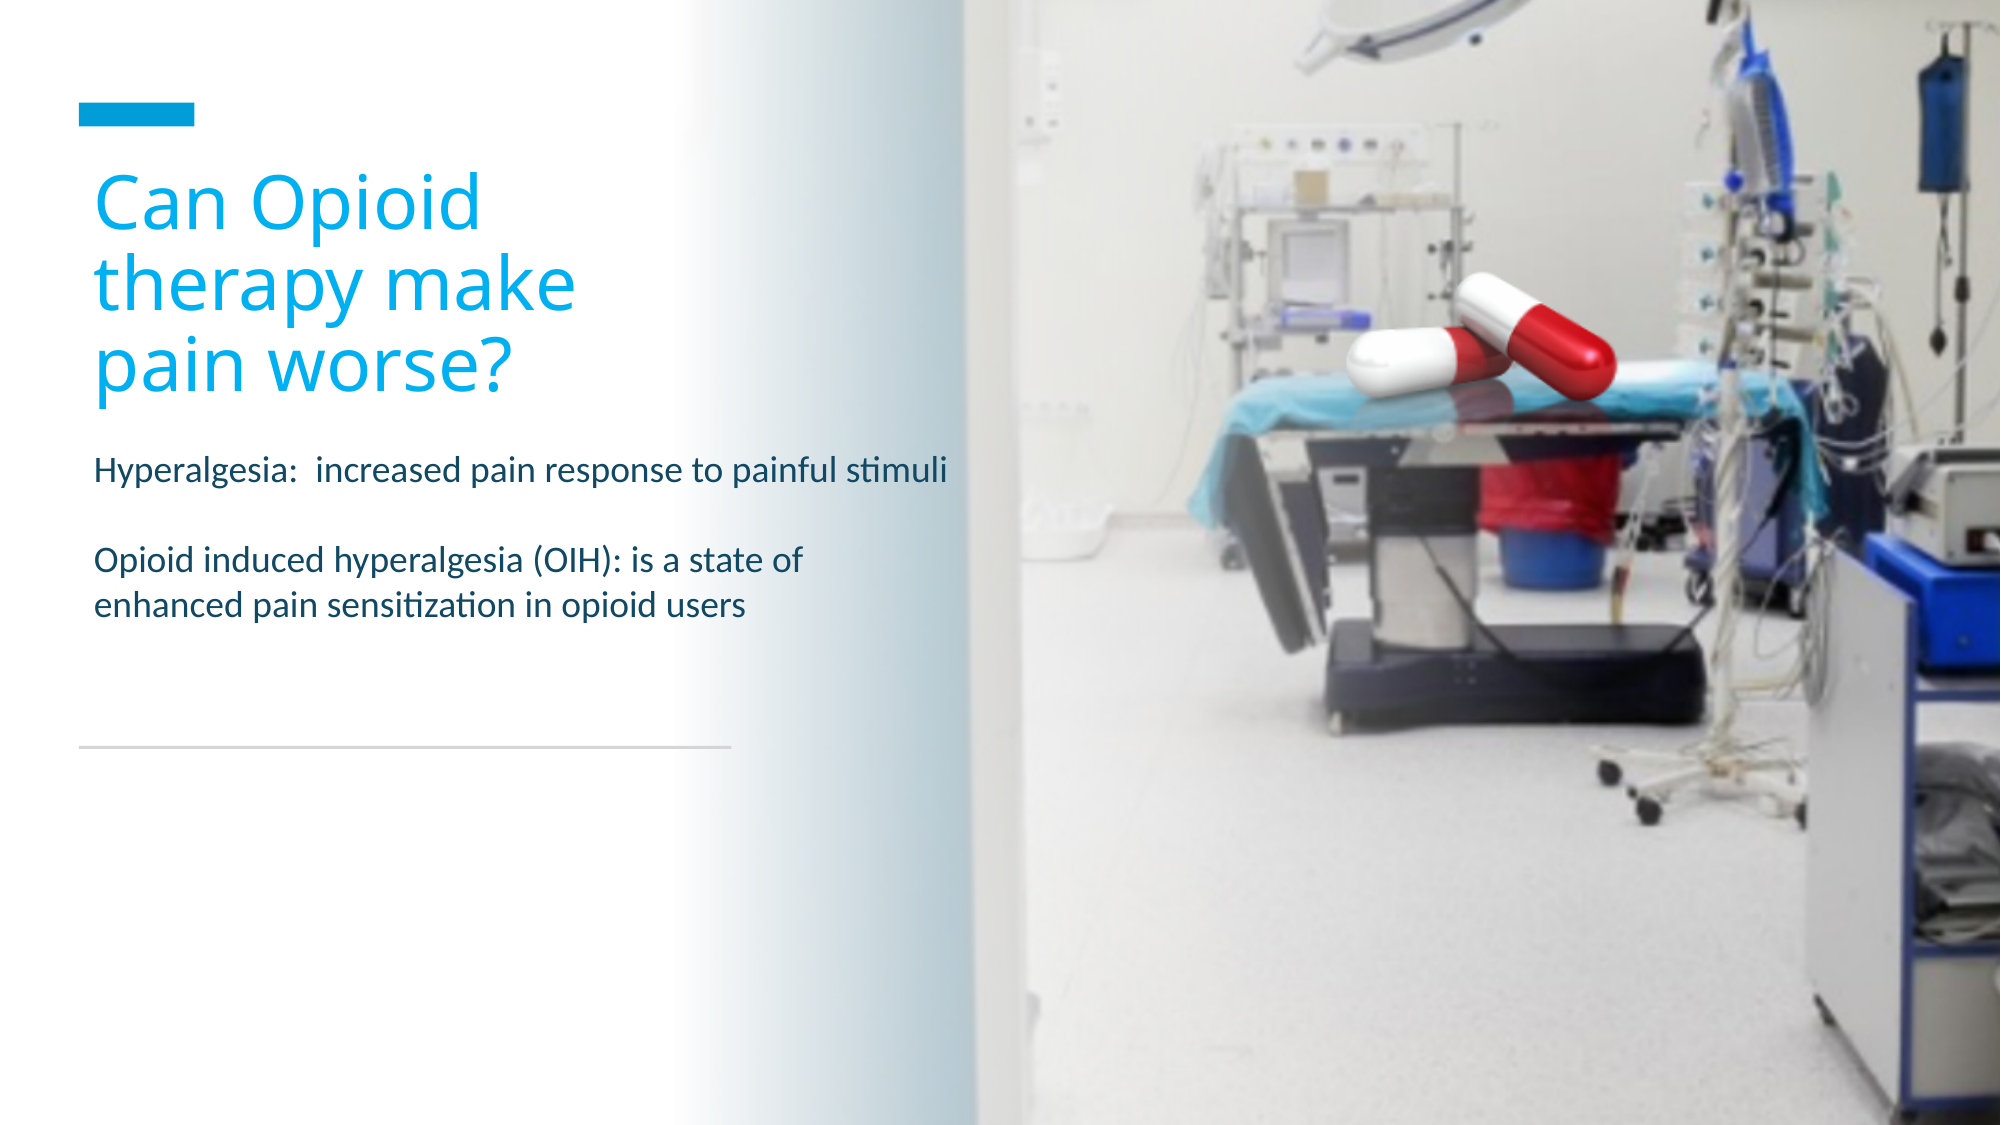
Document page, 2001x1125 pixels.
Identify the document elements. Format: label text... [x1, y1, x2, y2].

text_box [78, 745, 577, 750]
title Can Opioid therapy make pain worse? [78, 229, 577, 415]
text_box Hyperalgesia: increased pain response to painful stimuli Opioid induced hyperalgesia (OIH): is a state of enhanced pain sensitization in opioid users [78, 438, 577, 678]
text_box [78, 102, 195, 128]
text_box [0, 0, 577, 1125]
picture [577, 0, 2000, 1125]
